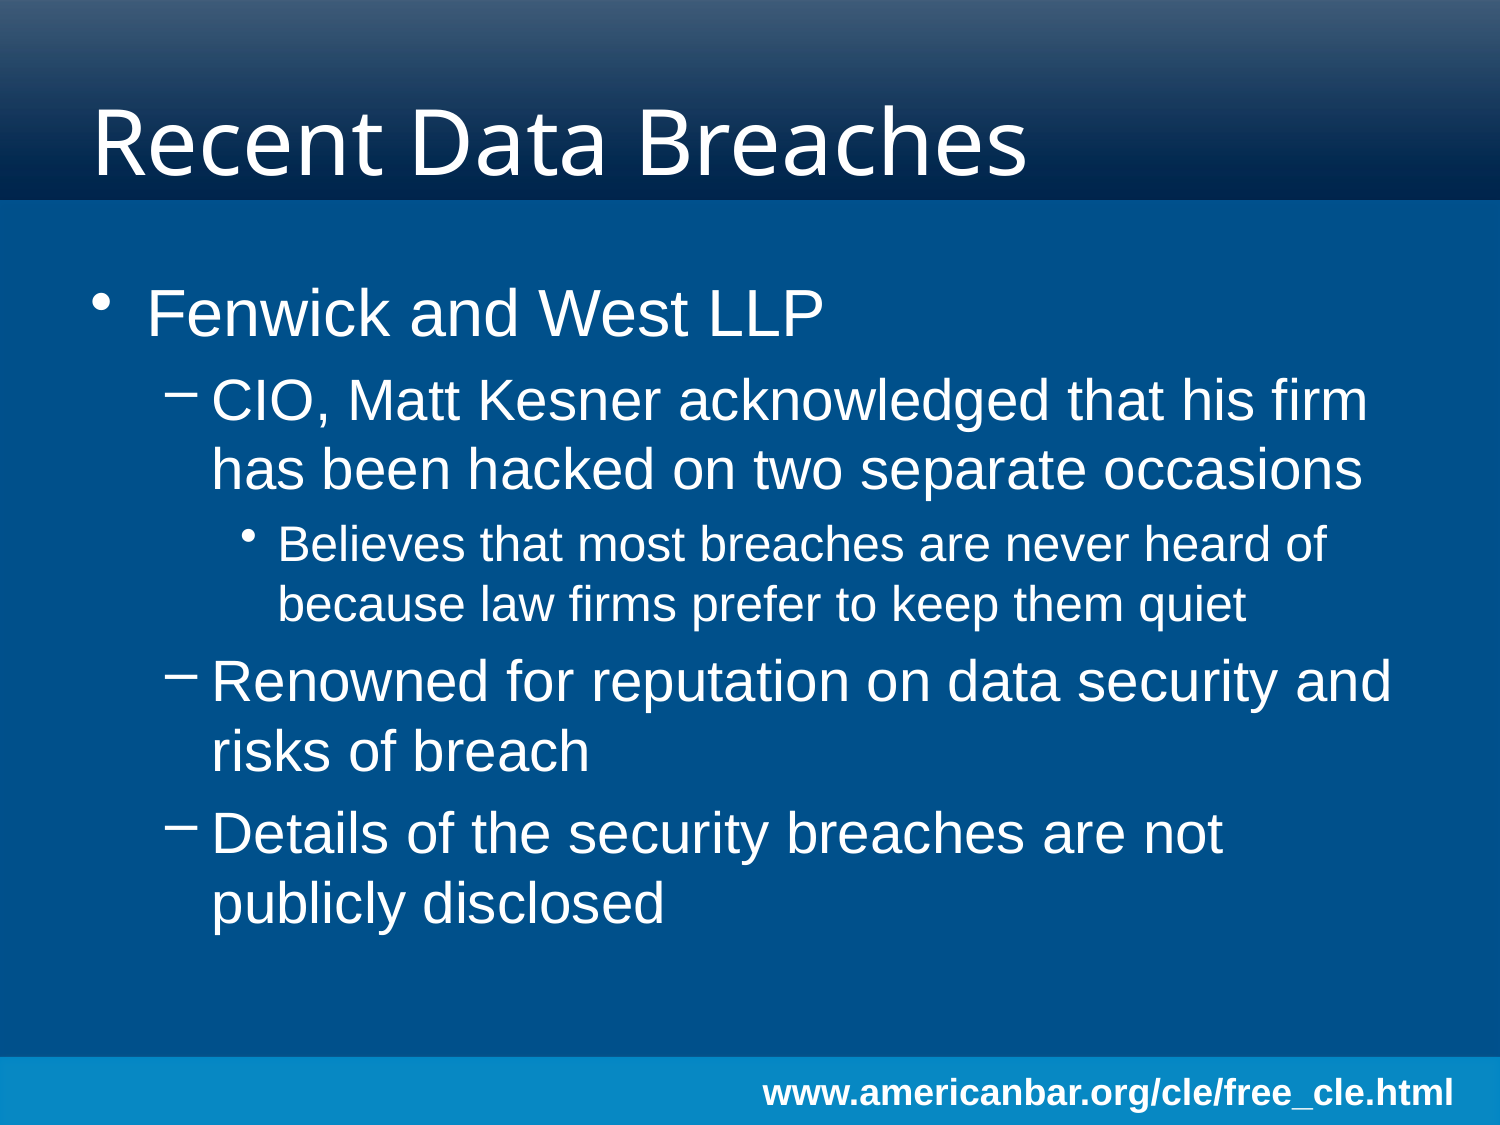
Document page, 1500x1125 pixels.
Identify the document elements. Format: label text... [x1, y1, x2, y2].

title Recent Data Breaches [75, 45, 1425, 233]
picture [0, 0, 1500, 200]
list Fenwick and West LLP CIO, Matt Kesner acknowledged that his firm has been hacked on two separate occasions Believes that most breaches are never heard of because law firms prefer to keep them quiet Renowned for reputation on data security and risks of breach Details of the security breaches are not publicly disclosed [75, 262, 1425, 1005]
